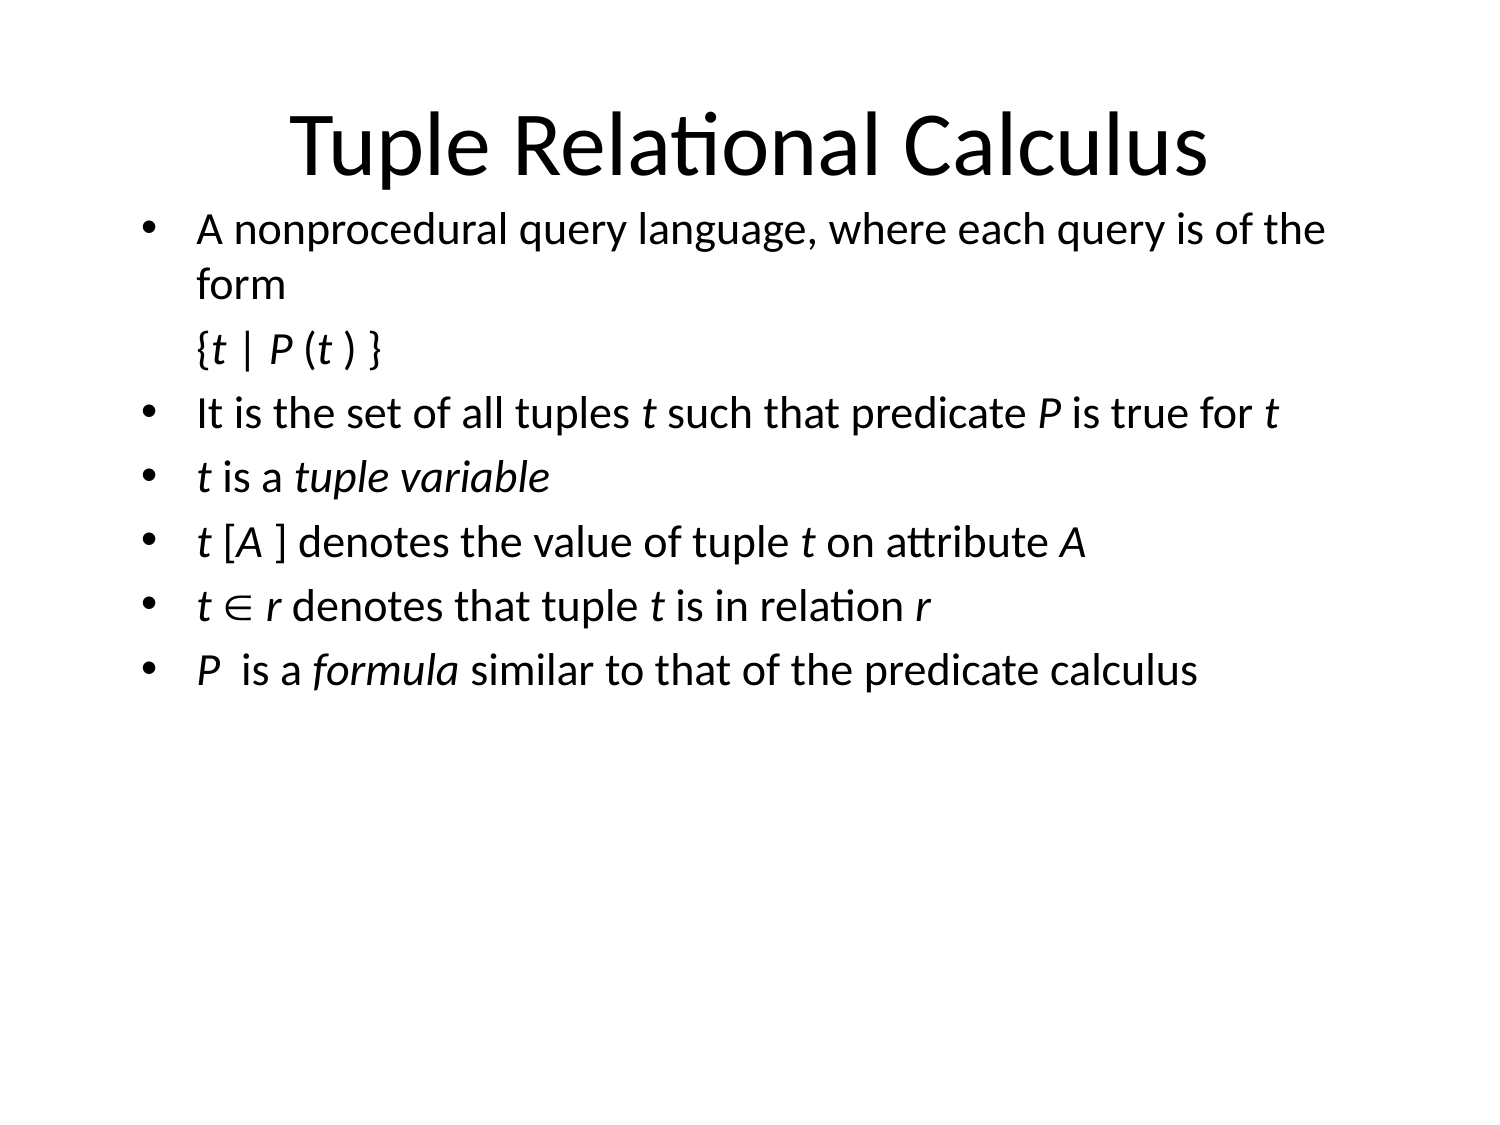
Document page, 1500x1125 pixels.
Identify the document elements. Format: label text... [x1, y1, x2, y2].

title Tuple Relational Calculus [75, 45, 1425, 233]
list A nonprocedural query language, where each query is of the form {t | P (t ) } It is the set of all tuples t such that predicate P is true for t t is a tuple variable t [A ] denotes the value of tuple t on attribute A t  r denotes that tuple t is in relation r P is a formula similar to that of the predicate calculus [126, 191, 1343, 710]
